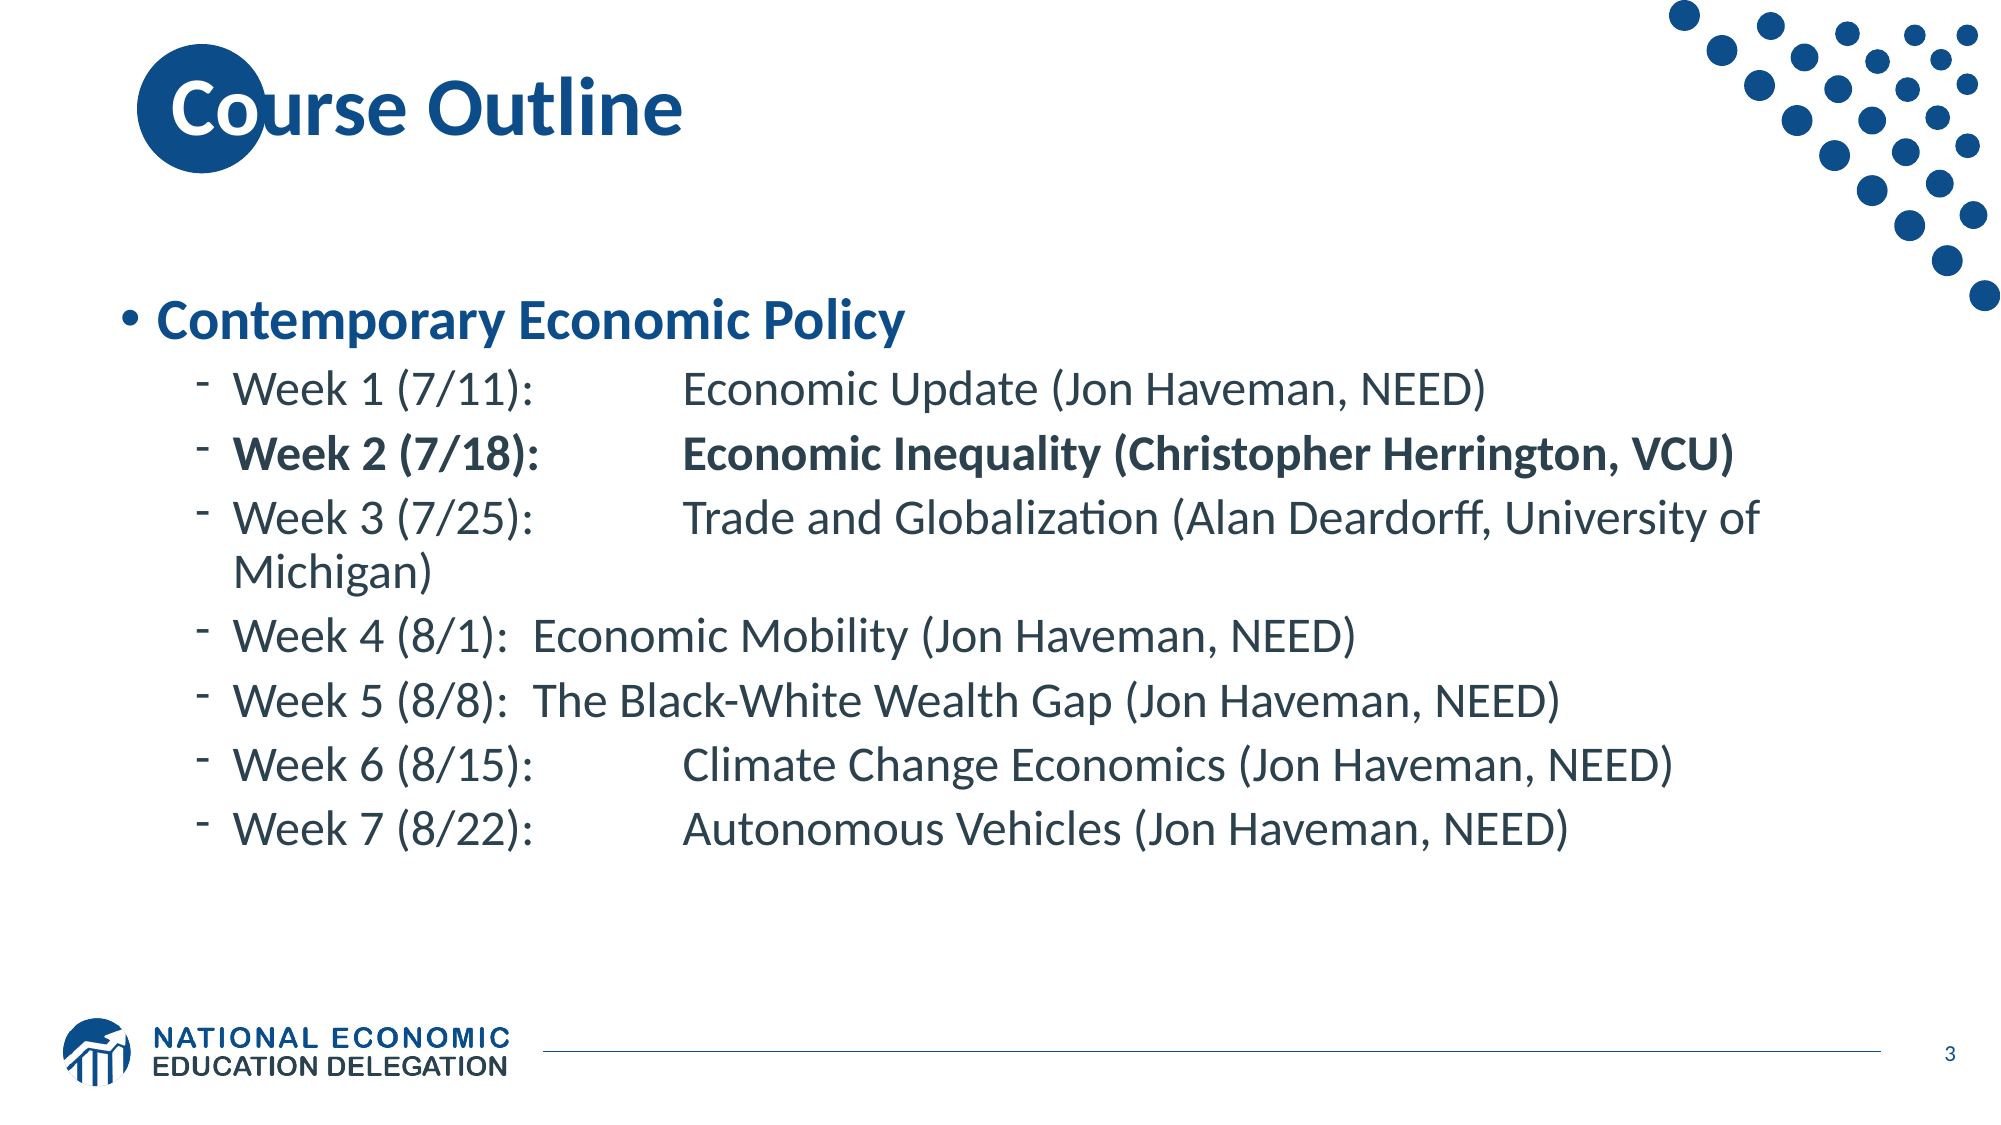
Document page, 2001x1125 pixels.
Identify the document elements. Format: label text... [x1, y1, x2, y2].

list Contemporary Economic Policy Week 1 (7/11): Economic Update (Jon Haveman, NEED) Week 2 (7/18): Economic Inequality (Christopher Herrington, VCU) Week 3 (7/25): Trade and Globalization (Alan Deardorff, University of Michigan) Week 4 (8/1): Economic Mobility (Jon Haveman, NEED) Week 5 (8/8): The Black-White Wealth Gap (Jon Haveman, NEED) Week 6 (8/15): Climate Change Economics (Jon Haveman, NEED) Week 7 (8/22): Autonomous Vehicles (Jon Haveman, NEED) [105, 257, 1972, 972]
slide_number 3 [1521, 1022, 1972, 1082]
picture [55, 1013, 520, 1091]
title Course Outline [137, 0, 1863, 218]
